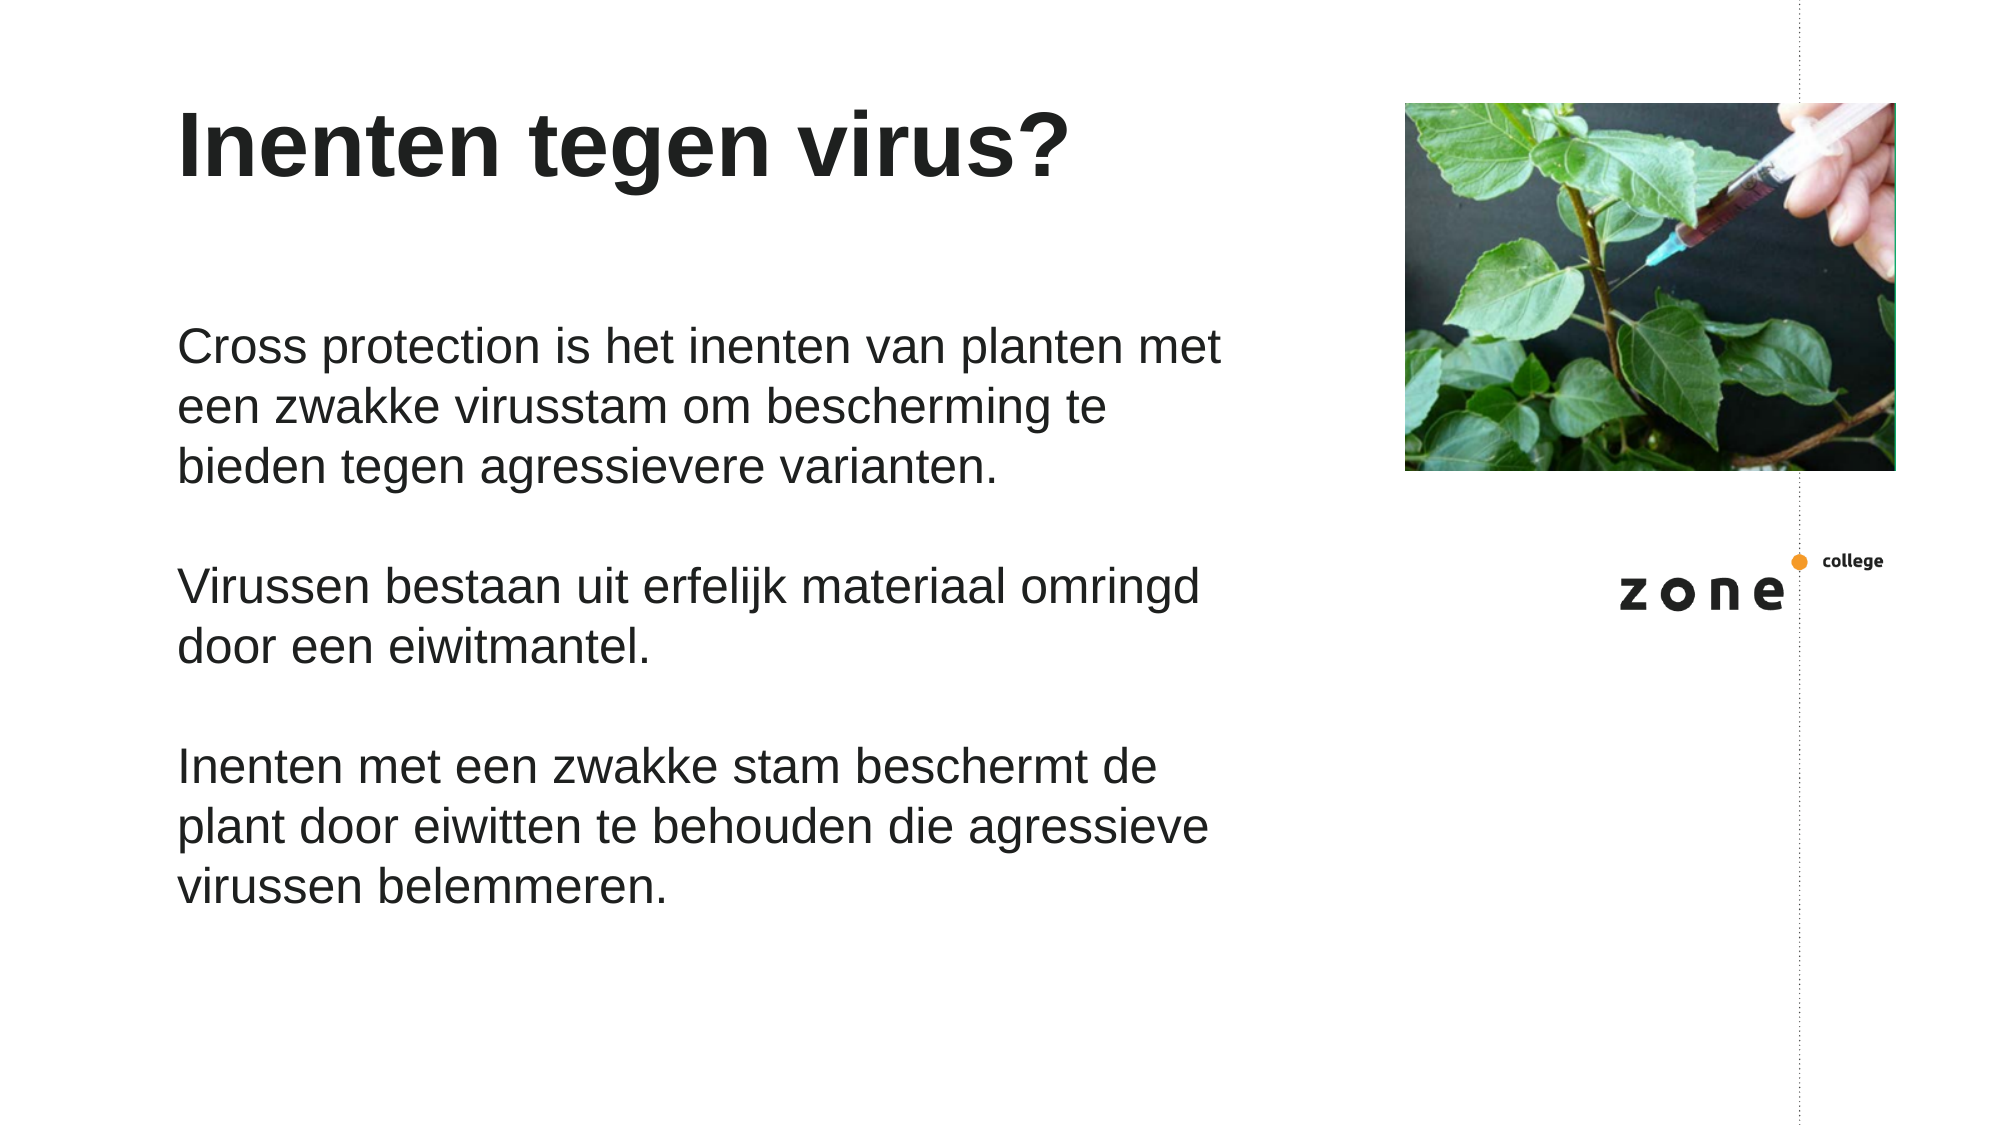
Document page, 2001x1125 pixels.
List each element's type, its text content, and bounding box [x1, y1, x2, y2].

title Inenten tegen virus? [177, 97, 1471, 261]
picture [1405, 0, 2001, 1125]
list Cross protection is het inenten van planten met een zwakke virusstam om bescherming te bieden tegen agressievere varianten. Virussen bestaan uit erfelijk materiaal omringd door een eiwitmantel. Inenten met een zwakke stam beschermt de plant door eiwitten te behouden die agressieve virussen belemmeren. [177, 313, 1269, 1091]
